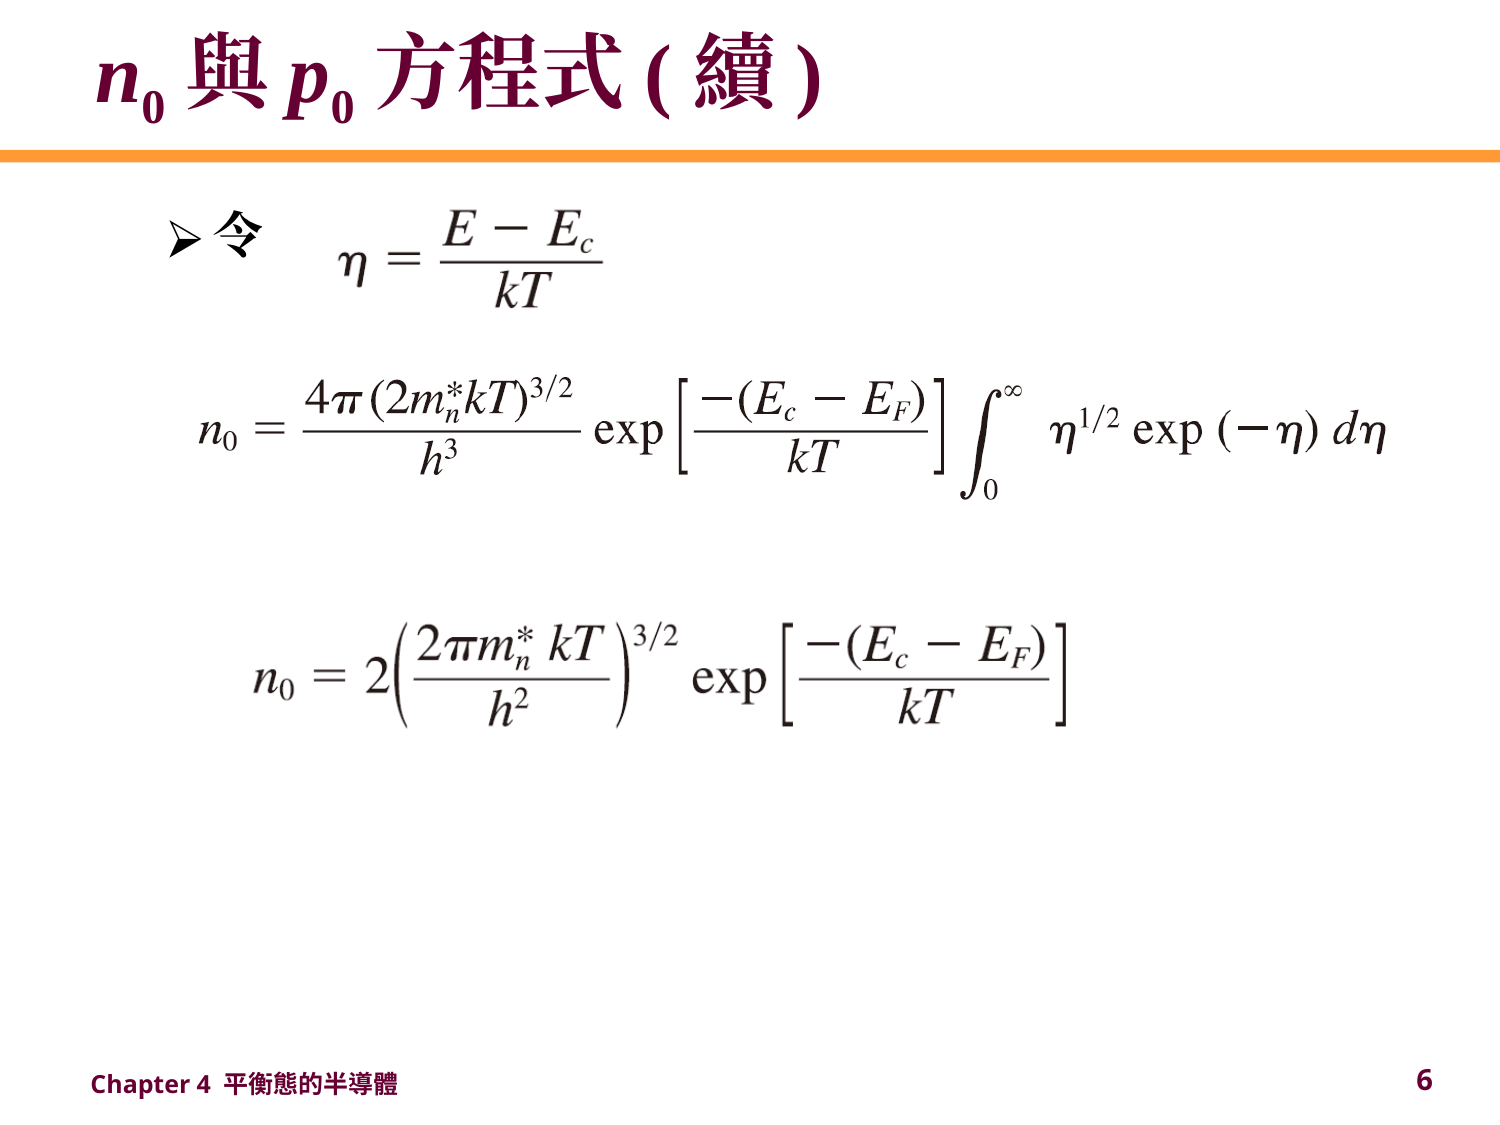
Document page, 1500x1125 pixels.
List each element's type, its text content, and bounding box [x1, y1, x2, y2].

text_box ‹#› [1361, 1053, 1488, 1109]
list 令 [76, 196, 1426, 1047]
picture [194, 368, 1412, 504]
picture [324, 184, 1034, 324]
title n0與p0方程式(續) [80, 19, 1424, 133]
picture [241, 609, 1200, 741]
text_box Chapter 4 平衡態的半導體 [7, 1060, 482, 1120]
